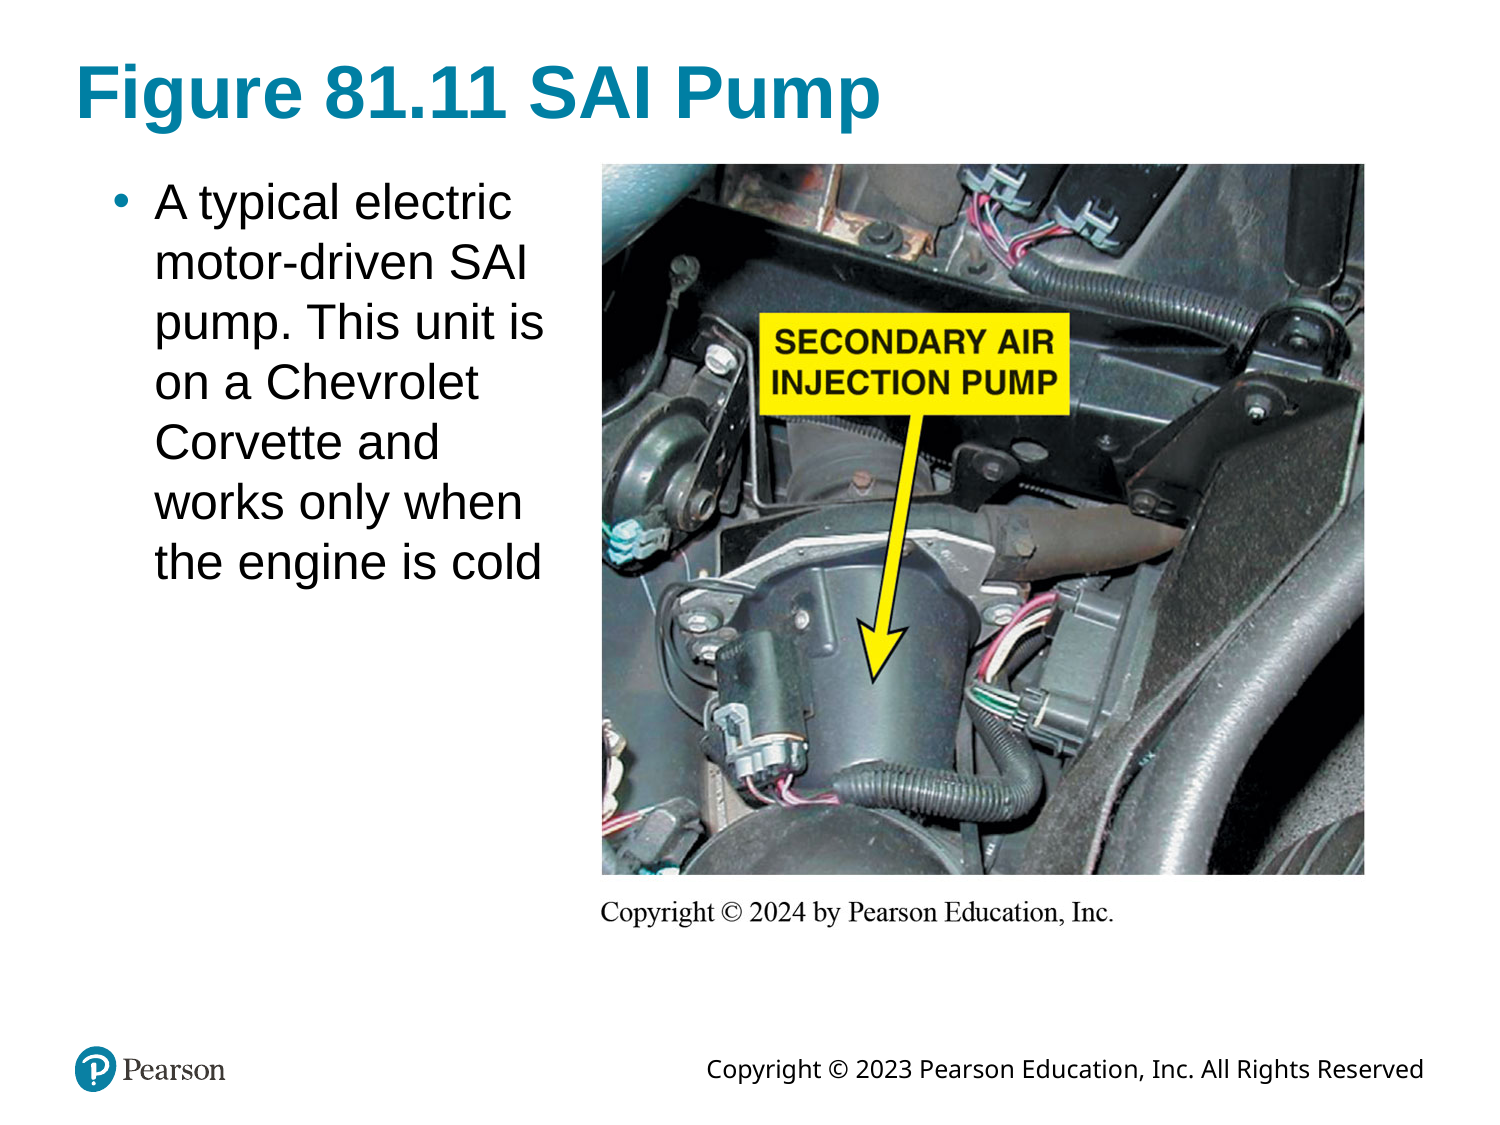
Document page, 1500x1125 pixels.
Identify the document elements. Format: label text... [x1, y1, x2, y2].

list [599, 162, 1367, 930]
list A typical electric motor-driven SAI pump. This unit is on a Chevrolet Corvette and works only when the engine is cold [112, 162, 563, 602]
title Figure 81.11 SAI Pump [75, 36, 1425, 143]
